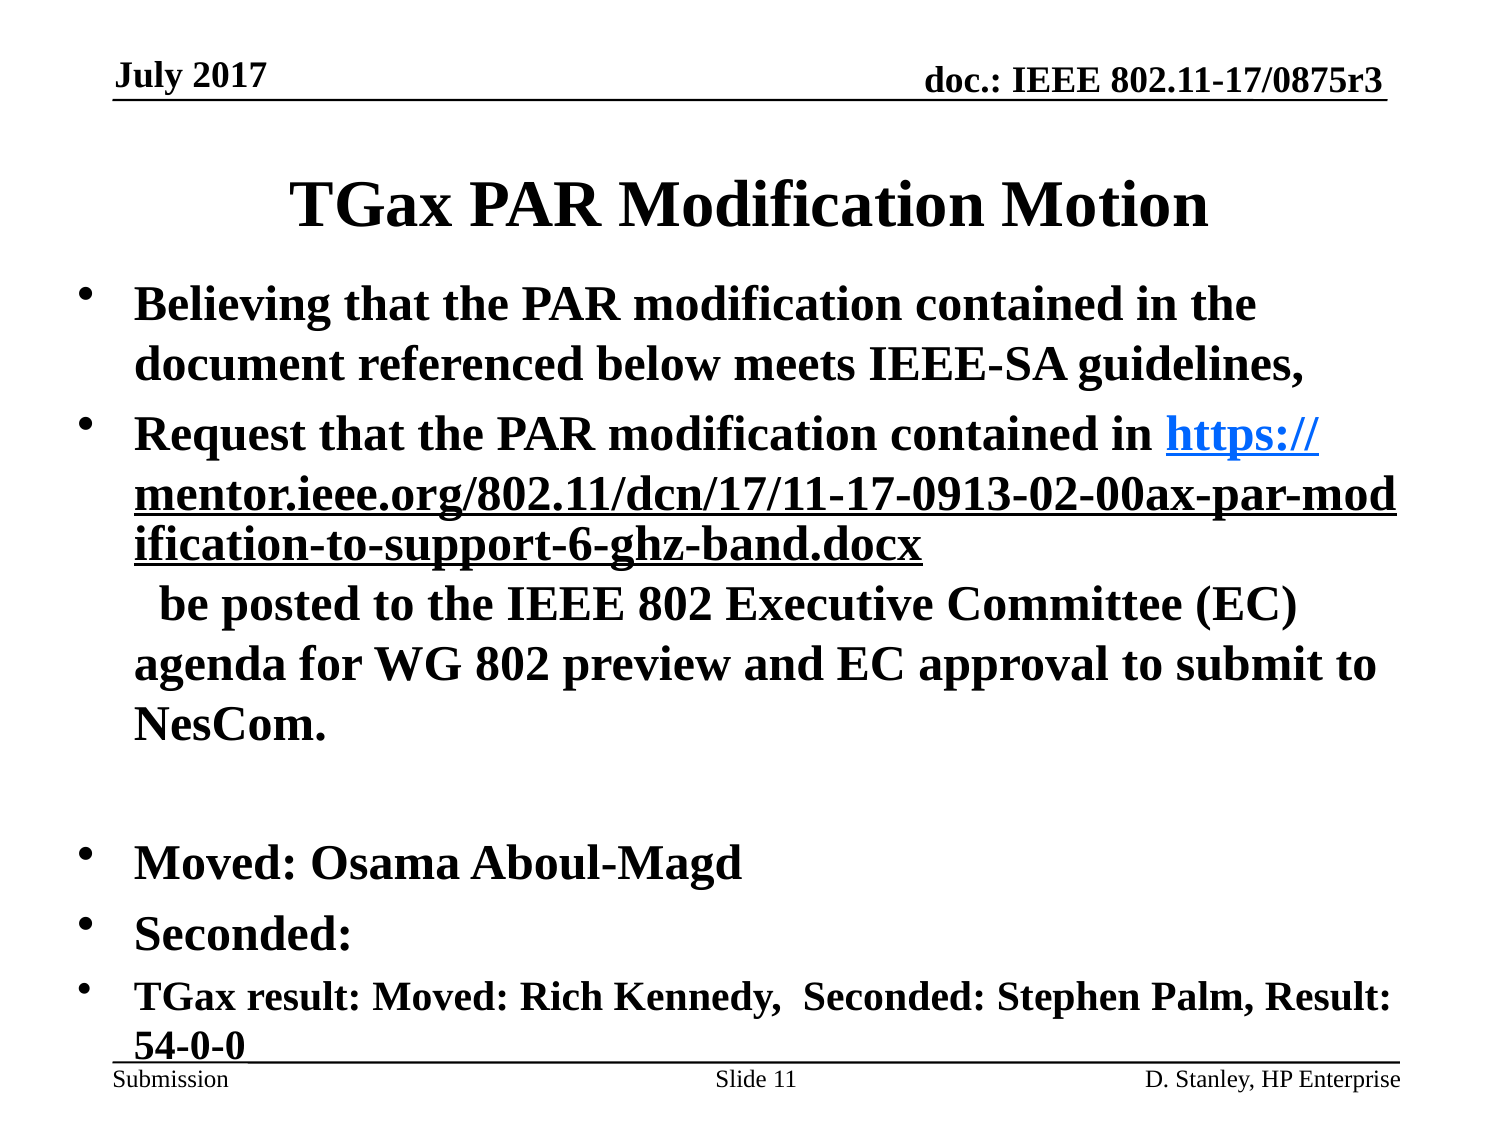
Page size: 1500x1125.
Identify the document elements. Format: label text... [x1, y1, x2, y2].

title TGax PAR Modification Motion [112, 112, 1388, 262]
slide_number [114, 49, 270, 95]
slide_number Slide 11 [712, 1061, 800, 1093]
list Believing that the PAR modification contained in the document referenced below meets IEEE-SA guidelines, Request that the PAR modification contained in https://mentor.ieee.org/802.11/dcn/17/11-17-0913-02-00ax-par-modification-to-support-6-ghz-band.docx be posted to the IEEE 802 Executive Committee (EC) agenda for WG 802 preview and EC approval to submit to NesCom. Moved: Osama Aboul-Magd Seconded: TGax result: Moved: Rich Kennedy, Seconded: Stephen Palm, Result: 54-0-0 [62, 262, 1425, 1050]
footer D. Stanley, HP Enterprise [878, 1061, 1402, 1093]
